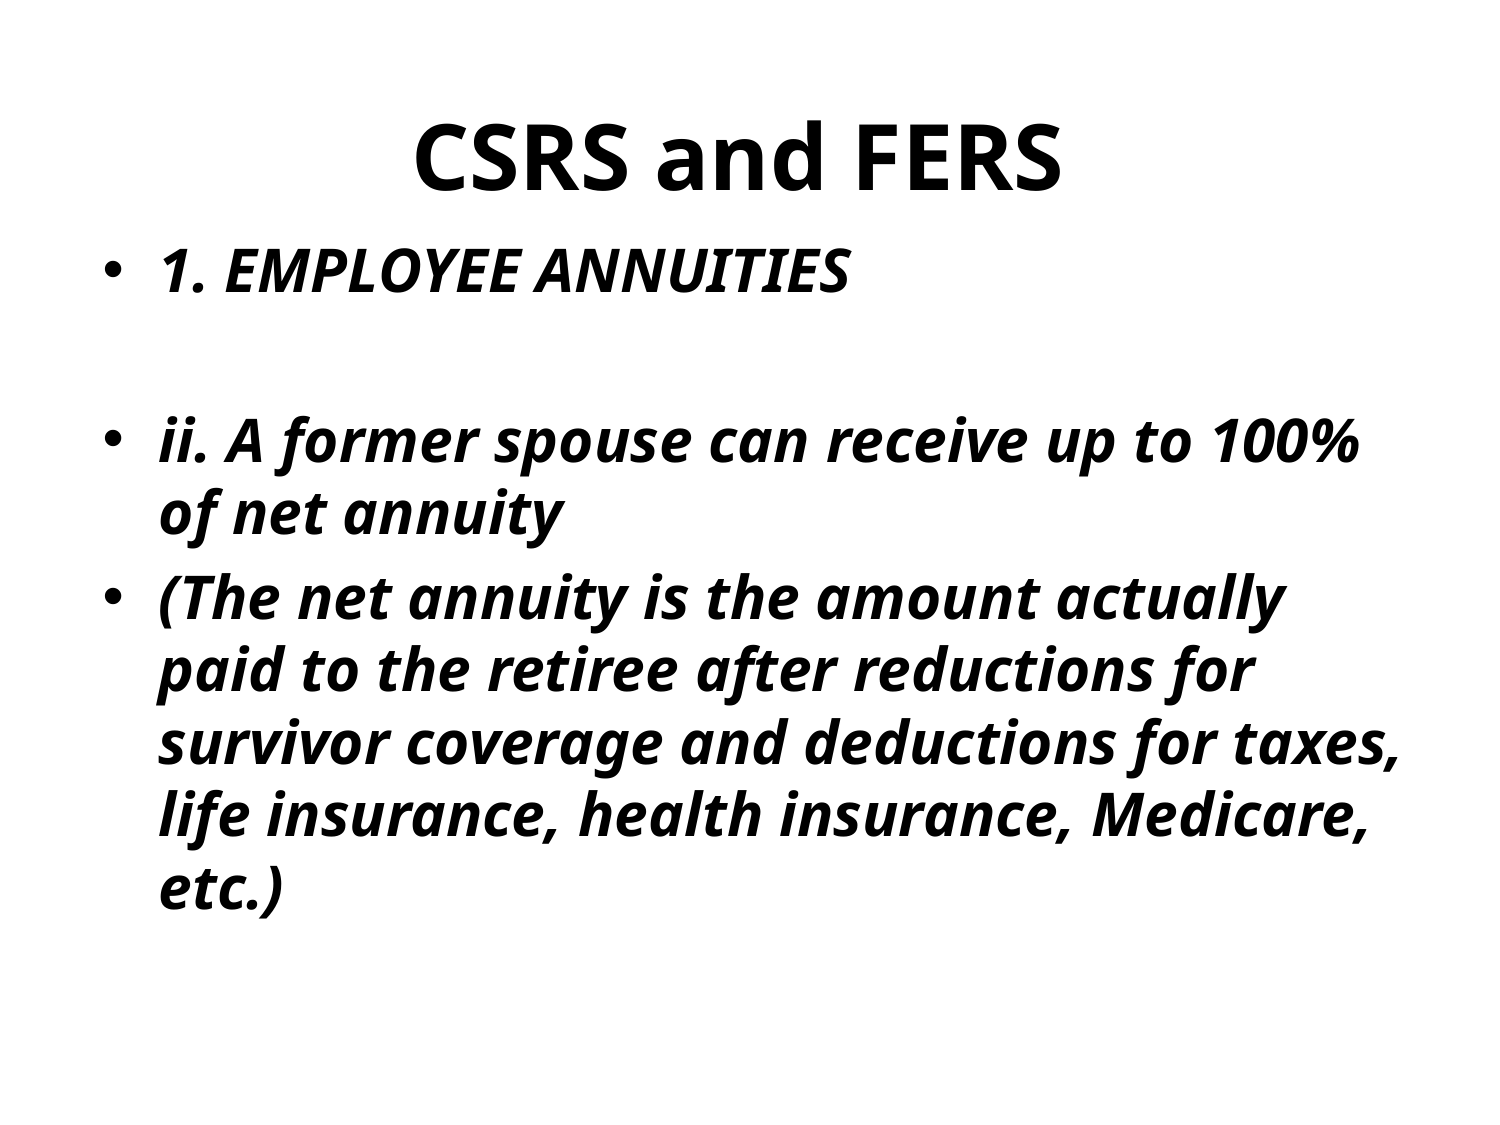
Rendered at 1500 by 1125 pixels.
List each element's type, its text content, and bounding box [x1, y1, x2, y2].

list 1. EMPLOYEE ANNUITIES ii. A former spouse can receive up to 100% of net annuity (The net annuity is the amount actually paid to the retiree after reductions for survivor coverage and deductions for taxes, life insurance, health insurance, Medicare, etc.) [87, 224, 1438, 1100]
title CSRS and FERS [75, 45, 1425, 263]
